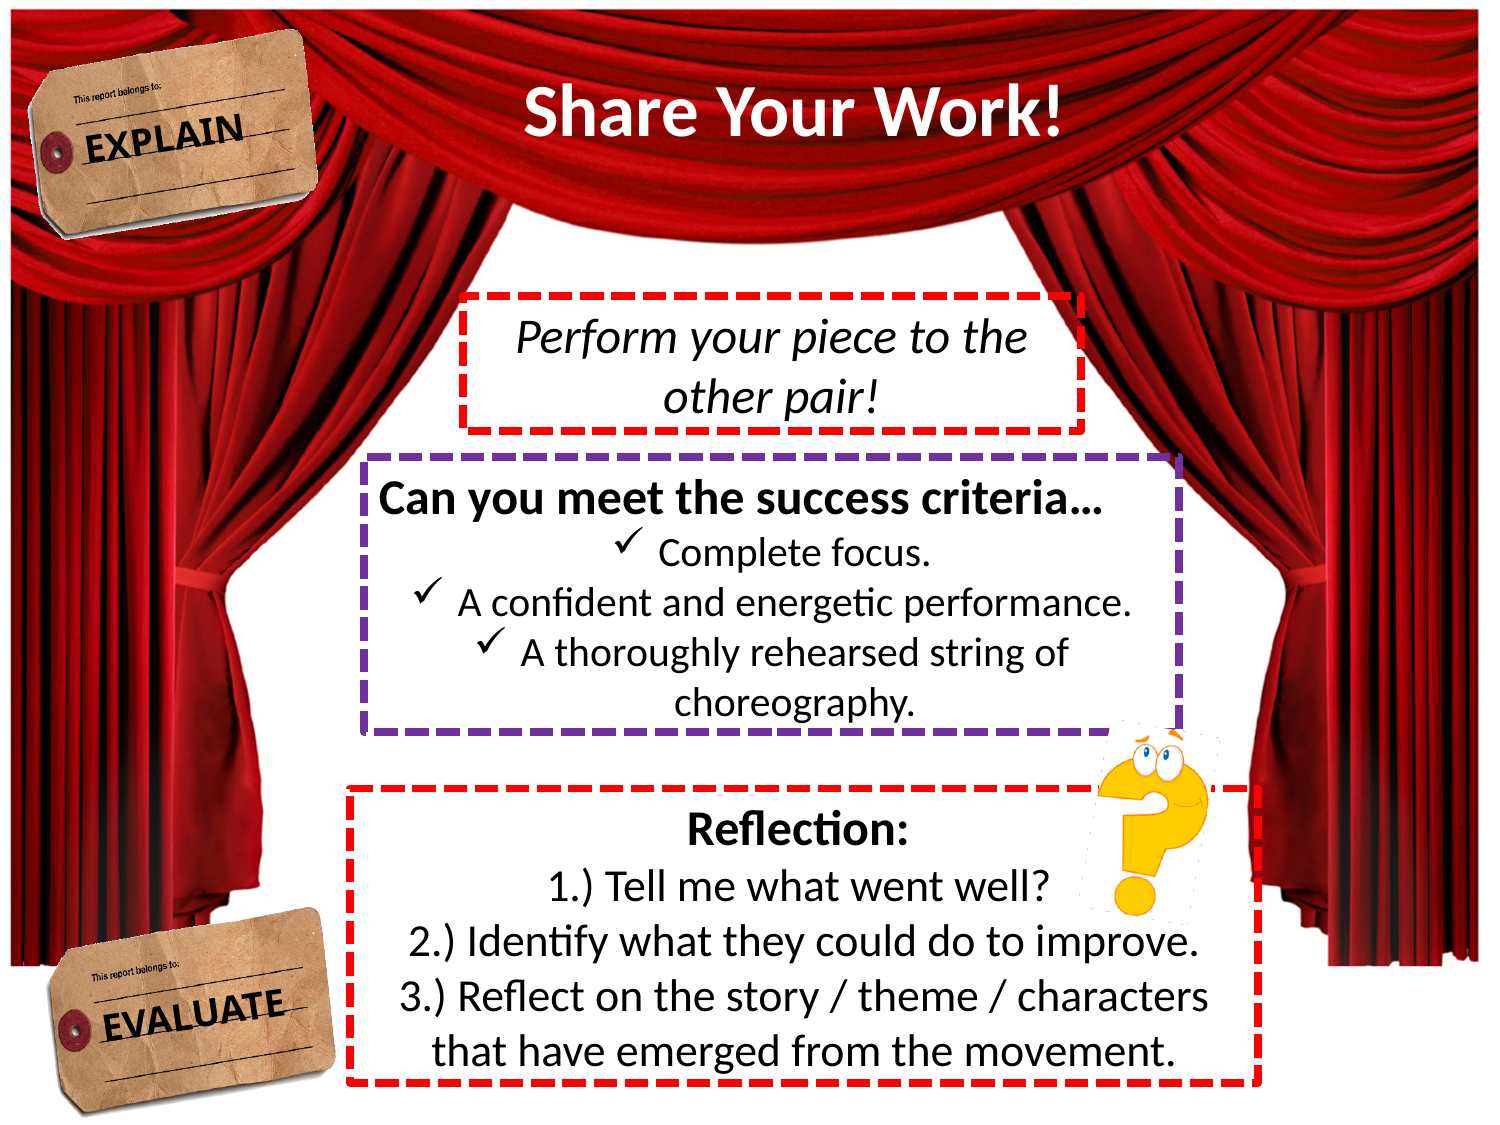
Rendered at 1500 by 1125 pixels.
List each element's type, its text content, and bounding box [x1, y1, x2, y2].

picture [0, 0, 1496, 1125]
text_box Reflection: 1.) Tell me what went well? 2.) Identify what they could do to improve. 3.) Reflect on the story / theme / characters that have emerged from the movement. [366, 986, 1258, 1084]
